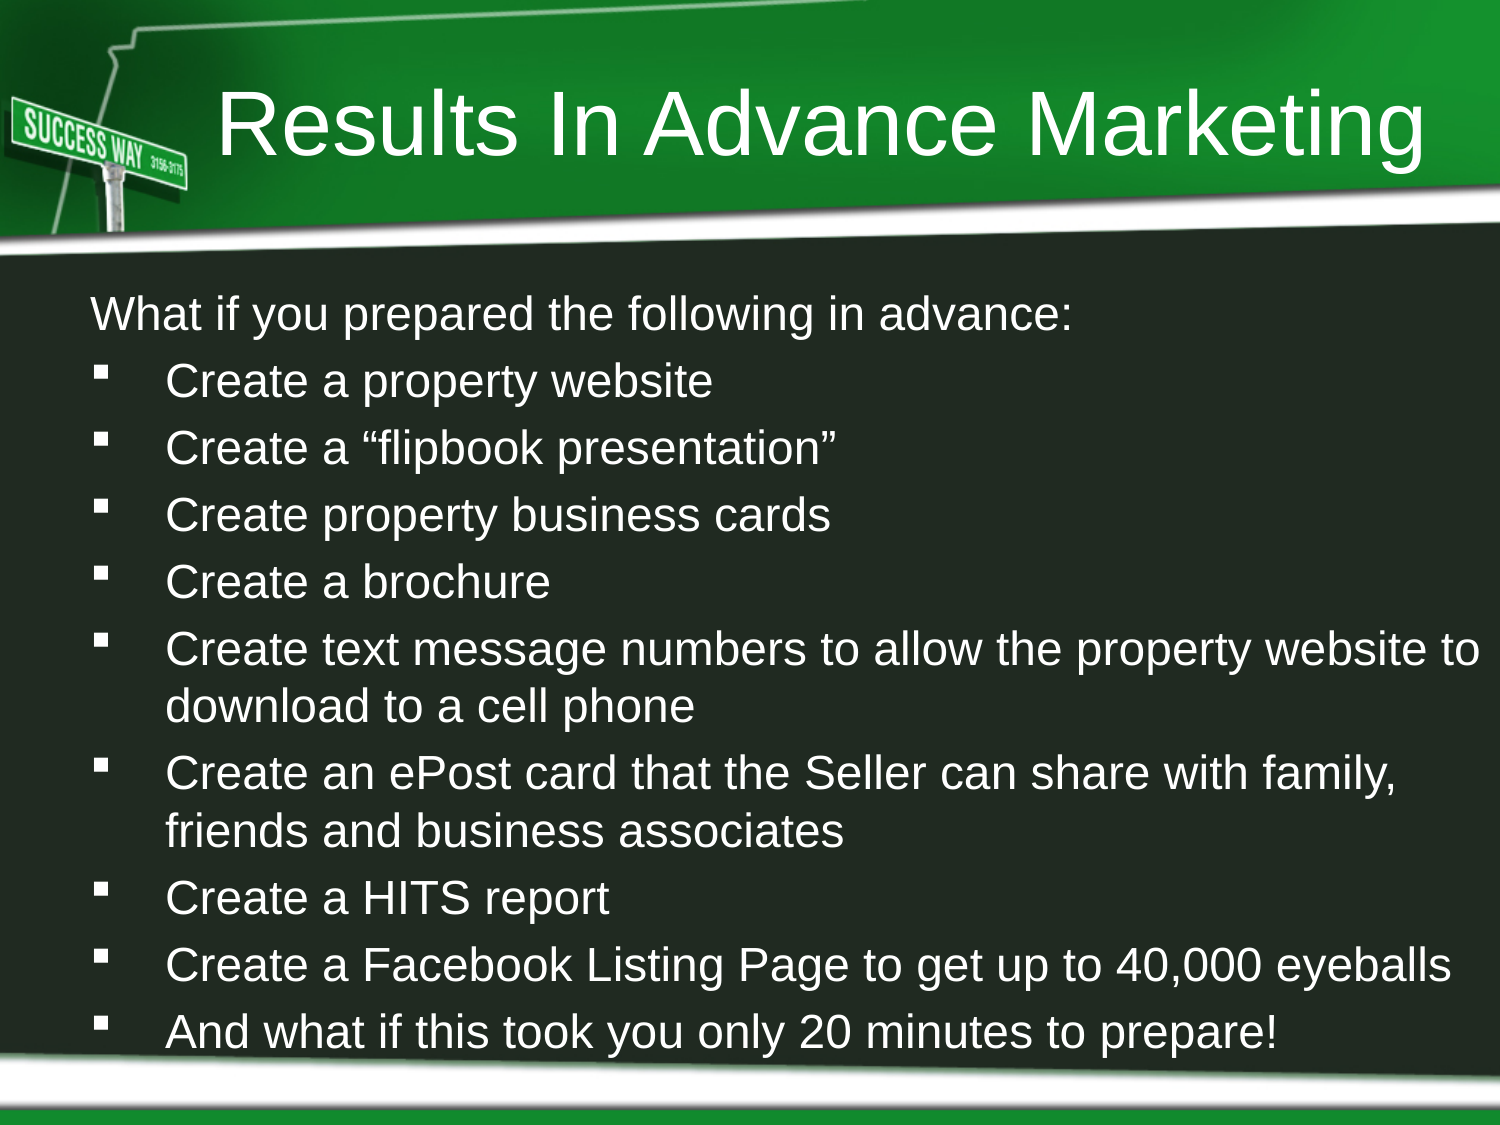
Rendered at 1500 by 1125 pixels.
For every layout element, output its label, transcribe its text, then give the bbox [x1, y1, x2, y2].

title Results In Advance Marketing [199, 49, 1463, 188]
picture [0, 1026, 1500, 1125]
list What if you prepared the following in advance: Create a property website Create a “flipbook presentation” Create property business cards Create a brochure Create text message numbers to allow the property website to download to a cell phone Create an ePost card that the Seller can share with family, friends and business associates Create a HITS report Create a Facebook Listing Page to get up to 40,000 eyeballs And what if this took you only 20 minutes to prepare! [0, 274, 1500, 1026]
picture [0, 0, 1500, 274]
